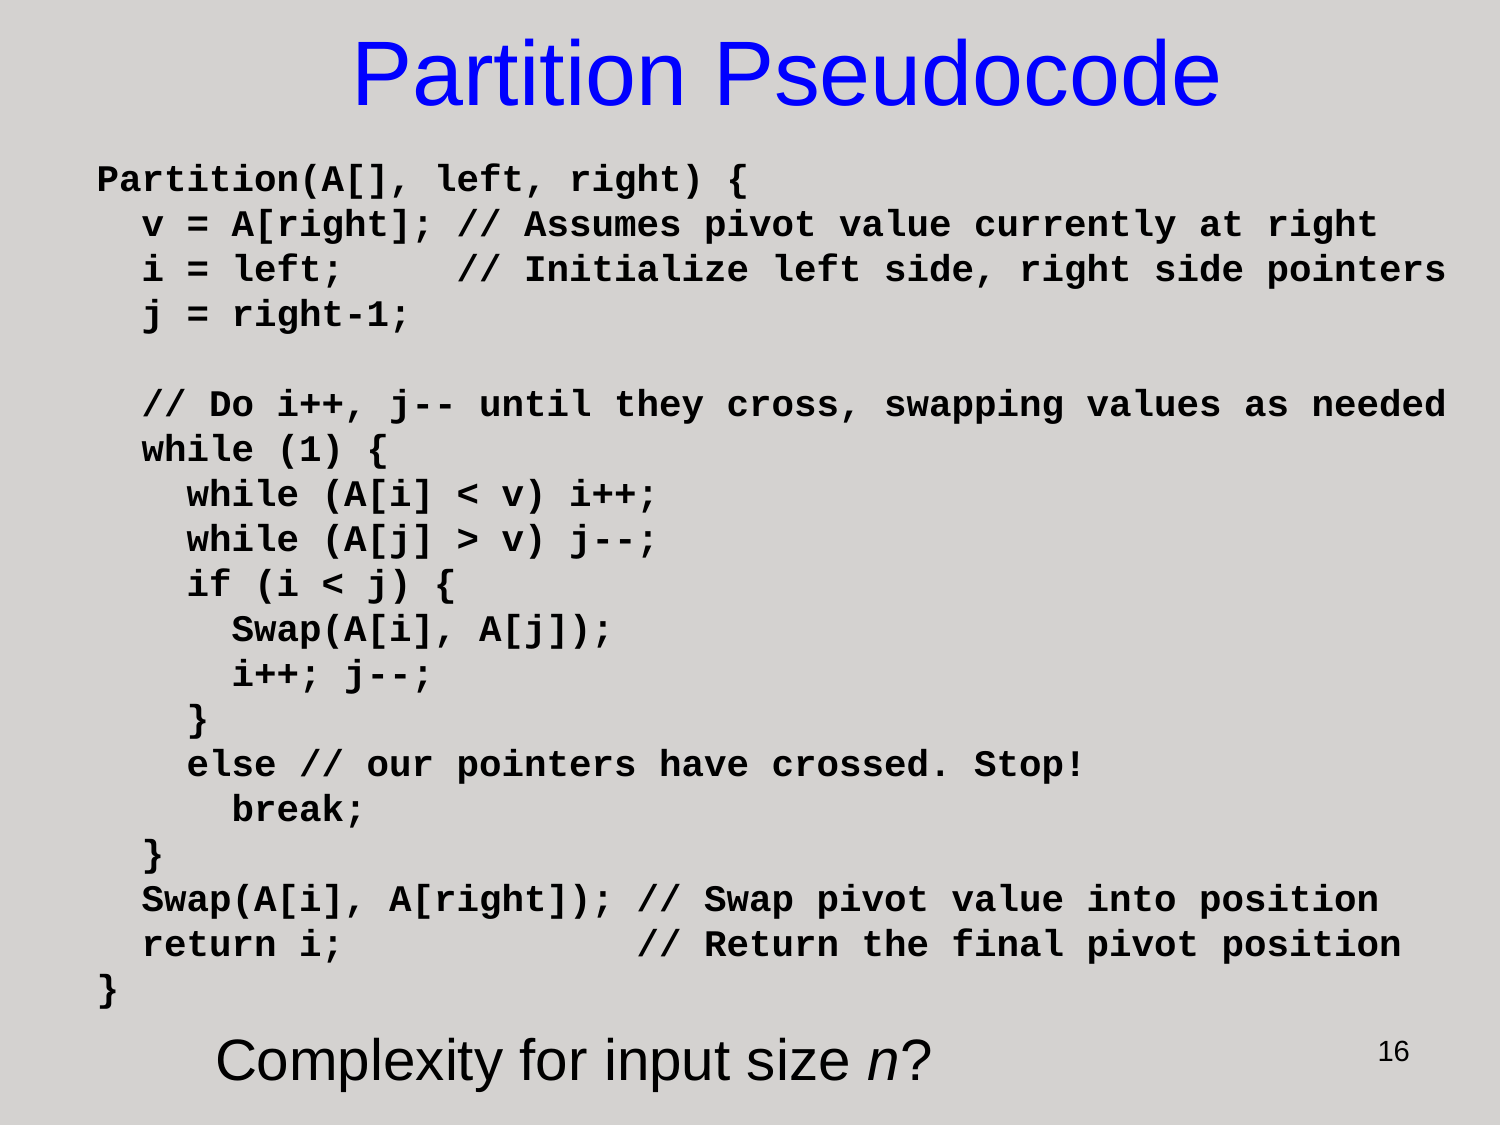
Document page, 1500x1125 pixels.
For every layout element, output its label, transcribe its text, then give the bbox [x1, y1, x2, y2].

title Partition Pseudocode [112, 0, 1463, 163]
slide_number 16 [1074, 1024, 1425, 1103]
text_box Partition(A[], left, right) { v = A[right]; // Assumes pivot value currently at right i = left; // Initialize left side, right side pointers j = right-1; // Do i++, j-- until they cross, swapping values as needed while (1) { while (A[i] < v) i++; while (A[j] > v) j--; if (i < j) { Swap(A[i], A[j]); i++; j--; } else // our pointers have crossed. Stop! break; } Swap(A[i], A[right]); // Swap pivot value into position return i; // Return the final pivot position } [81, 146, 1462, 1016]
text_box Complexity for input size n? [200, 1014, 948, 1100]
